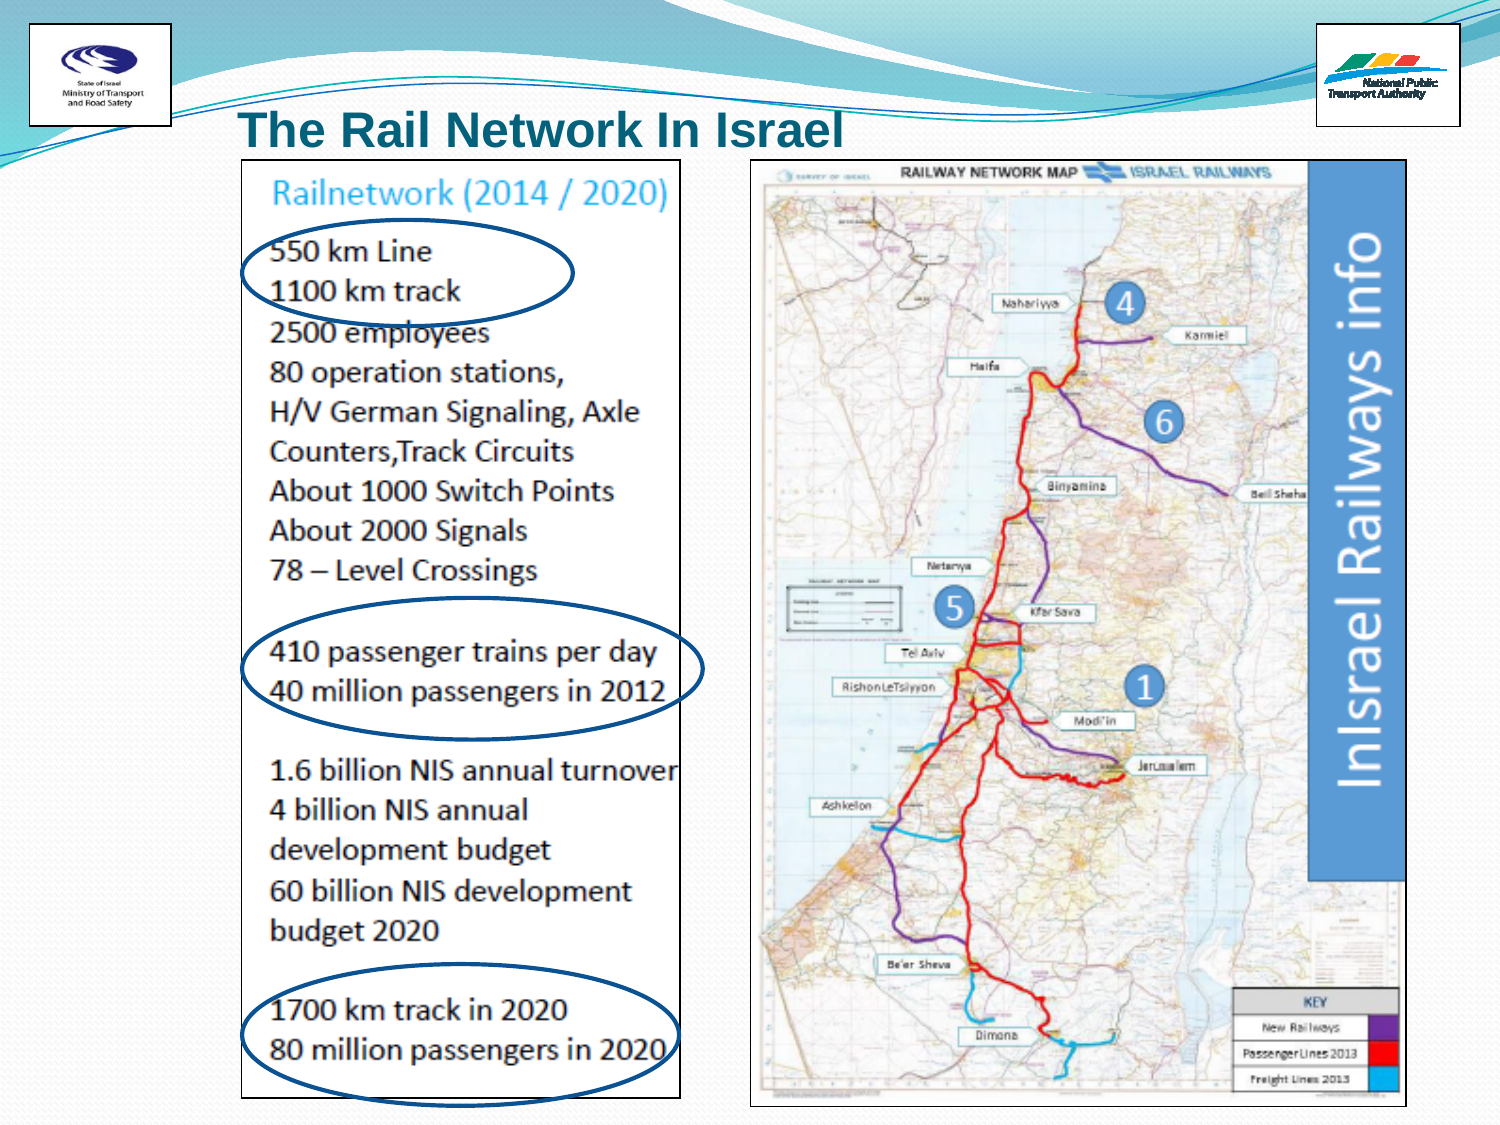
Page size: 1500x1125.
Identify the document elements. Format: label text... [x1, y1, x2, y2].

text_box [686, 639, 705, 698]
text_box The Rail Network In Israel [194, 89, 880, 165]
picture [241, 160, 680, 1098]
picture [29, 24, 171, 126]
picture [751, 160, 1406, 1107]
picture [1317, 24, 1460, 127]
